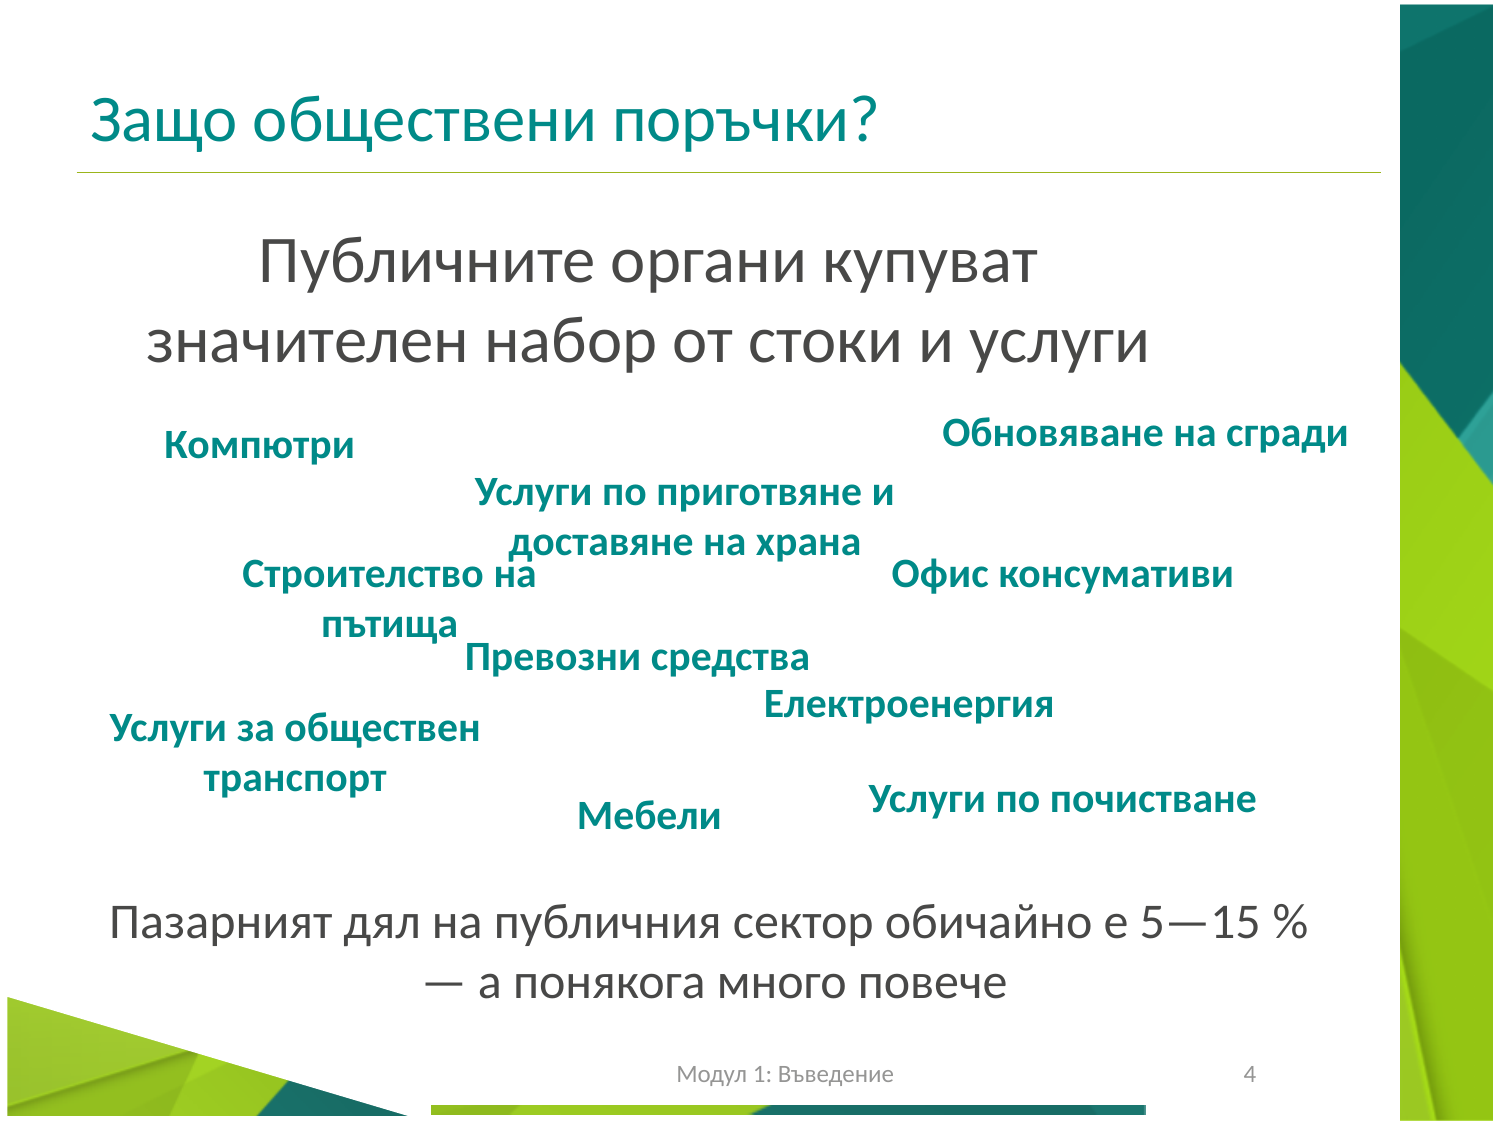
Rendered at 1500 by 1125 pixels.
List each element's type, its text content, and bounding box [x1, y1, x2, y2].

text_box Офис консумативи [856, 538, 1270, 604]
text_box Услуги по приготвяне и доставяне на храна [454, 456, 916, 571]
text_box Превозни средства [407, 621, 869, 687]
text_box Компютри [53, 408, 467, 474]
list Публичните органи купуват значителен набор от стоки и услуги [75, 208, 1223, 386]
text_box Услуги за обществен транспорт [64, 692, 526, 808]
slide_number 4 [1074, 1042, 1425, 1103]
text_box Електроенергия [679, 668, 1140, 734]
text_box Мебели [419, 780, 880, 846]
picture [1400, 5, 1493, 1120]
picture [431, 1105, 1146, 1115]
picture [8, 998, 404, 1116]
text_box Услуги по почистване [832, 763, 1294, 829]
text_box Строителство на пътища [171, 538, 609, 654]
text_box Пазарният дял на публичния сектор обичайно е 5—15 % — а понякога много повече [64, 881, 1365, 1017]
footer Модул 1: Въведение [431, 1042, 1074, 1103]
text_box Обновяване на сгради [915, 397, 1376, 462]
title Защо обществени поръчки? [75, 45, 1388, 185]
